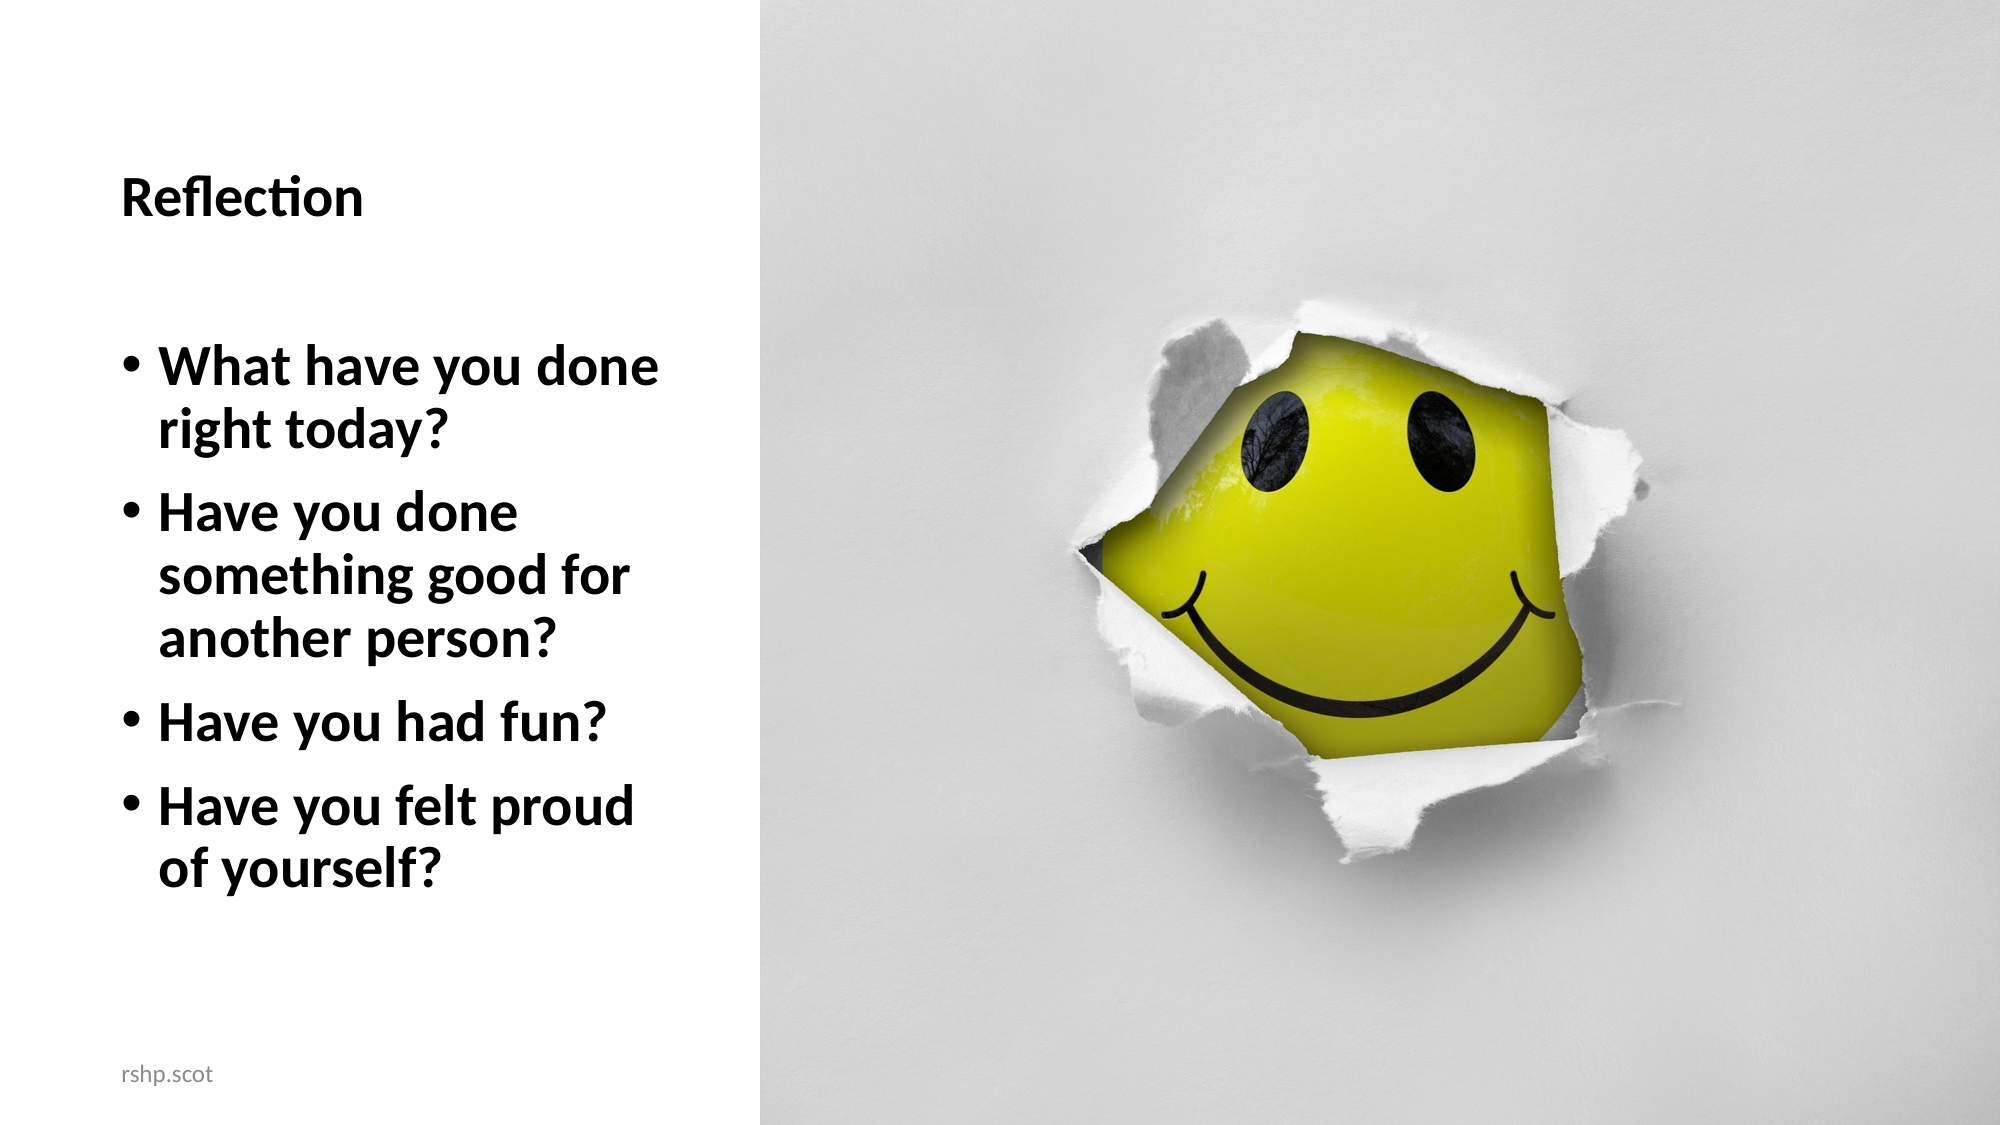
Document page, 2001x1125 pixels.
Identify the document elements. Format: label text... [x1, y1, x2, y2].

picture [760, 0, 2000, 1125]
list What have you done right today? Have you done something good for another person? Have you had fun? Have you felt proud of yourself? [106, 327, 706, 949]
title Reflection [106, 103, 706, 292]
footer rshp.scot [106, 1042, 706, 1103]
